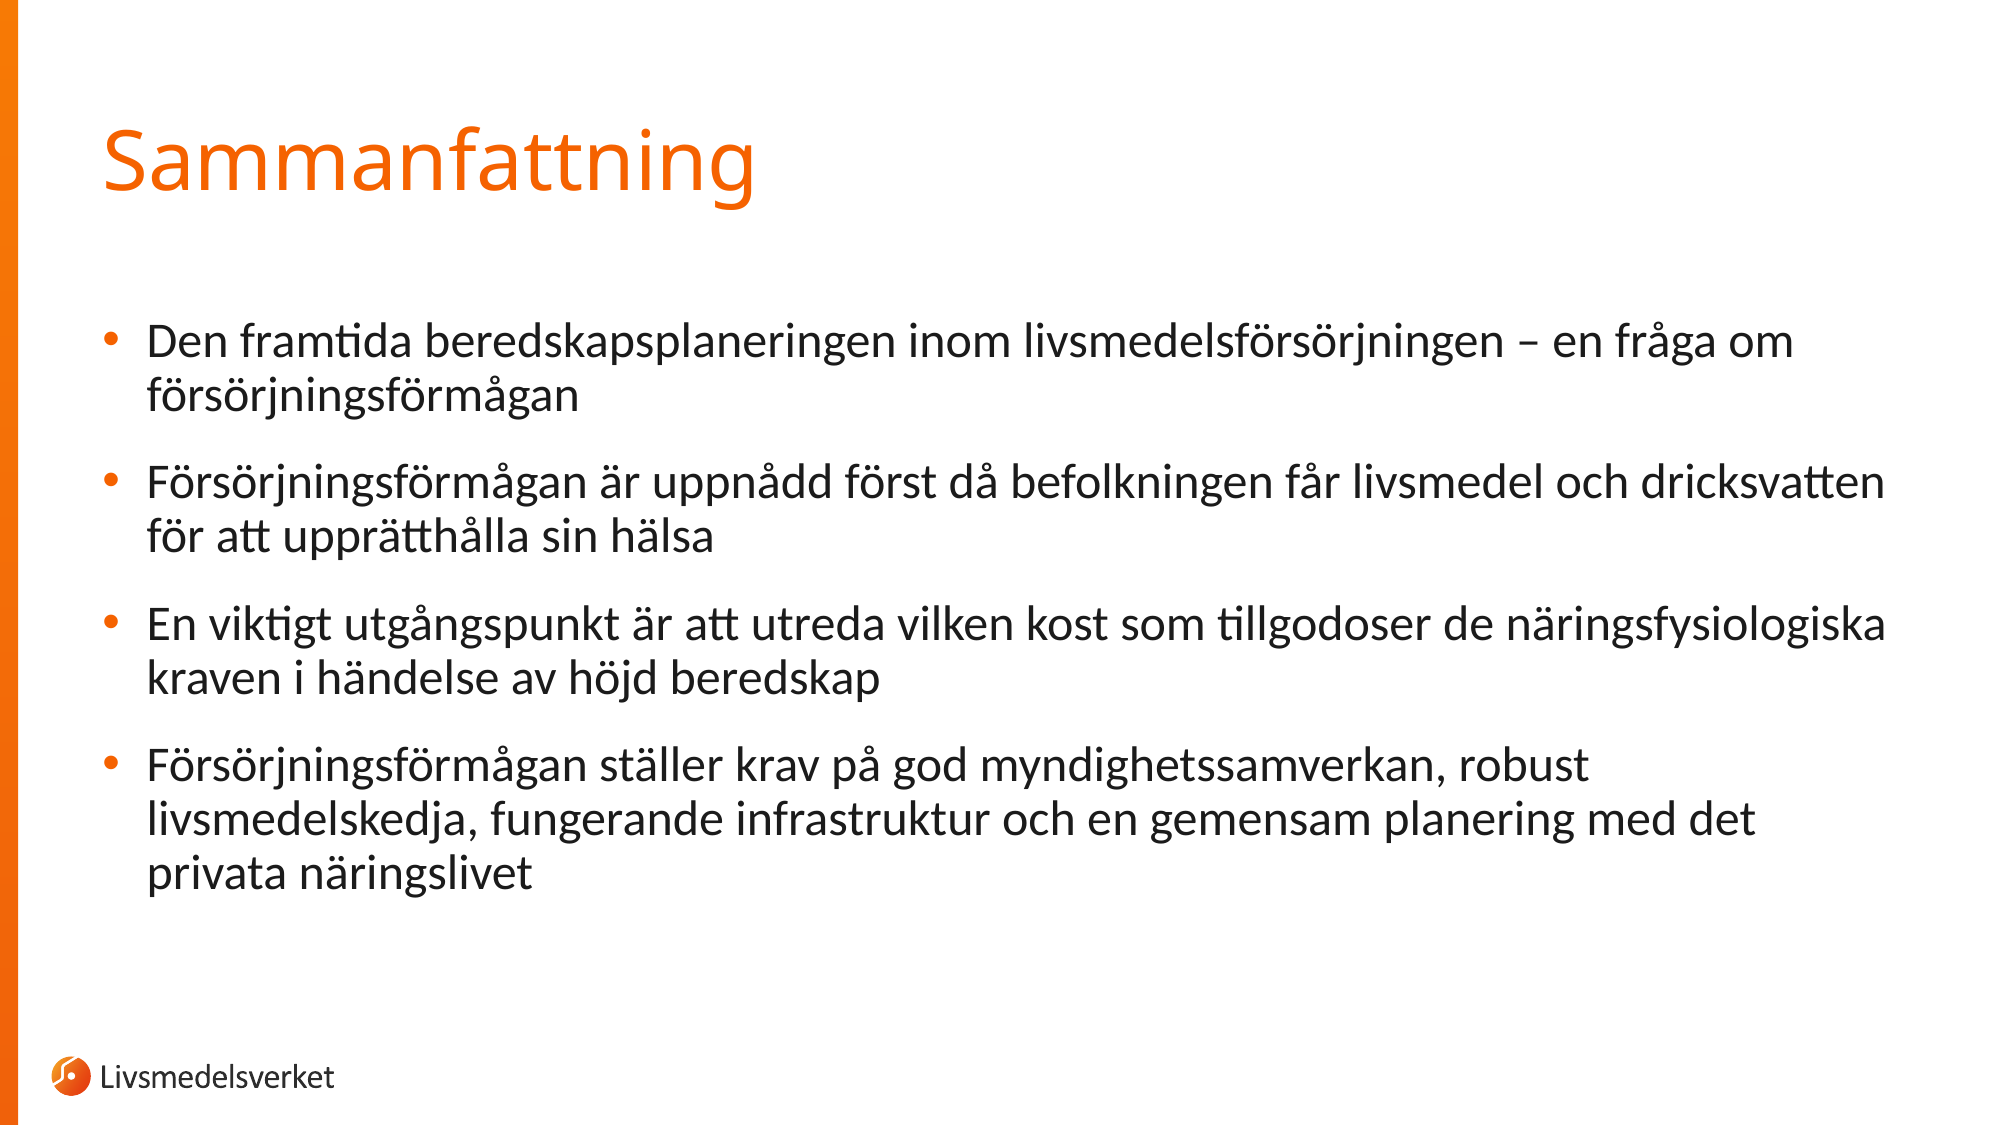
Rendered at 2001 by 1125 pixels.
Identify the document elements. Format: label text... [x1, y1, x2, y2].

title Sammanfattning [102, 59, 1897, 268]
list Den framtida beredskapsplaneringen inom livsmedelsförsörjningen – en fråga om försörjningsförmågan Försörjningsförmågan är uppnådd först då befolkningen får livsmedel och dricksvatten för att upprätthålla sin hälsa En viktigt utgångspunkt är att utreda vilken kost som tillgodoser de näringsfysiologiska kraven i händelse av höjd beredskap Försörjningsförmågan ställer krav på god myndighetssamverkan, robust livsmedelskedja, fungerande infrastruktur och en gemensam planering med det privata näringslivet [102, 314, 1897, 1023]
